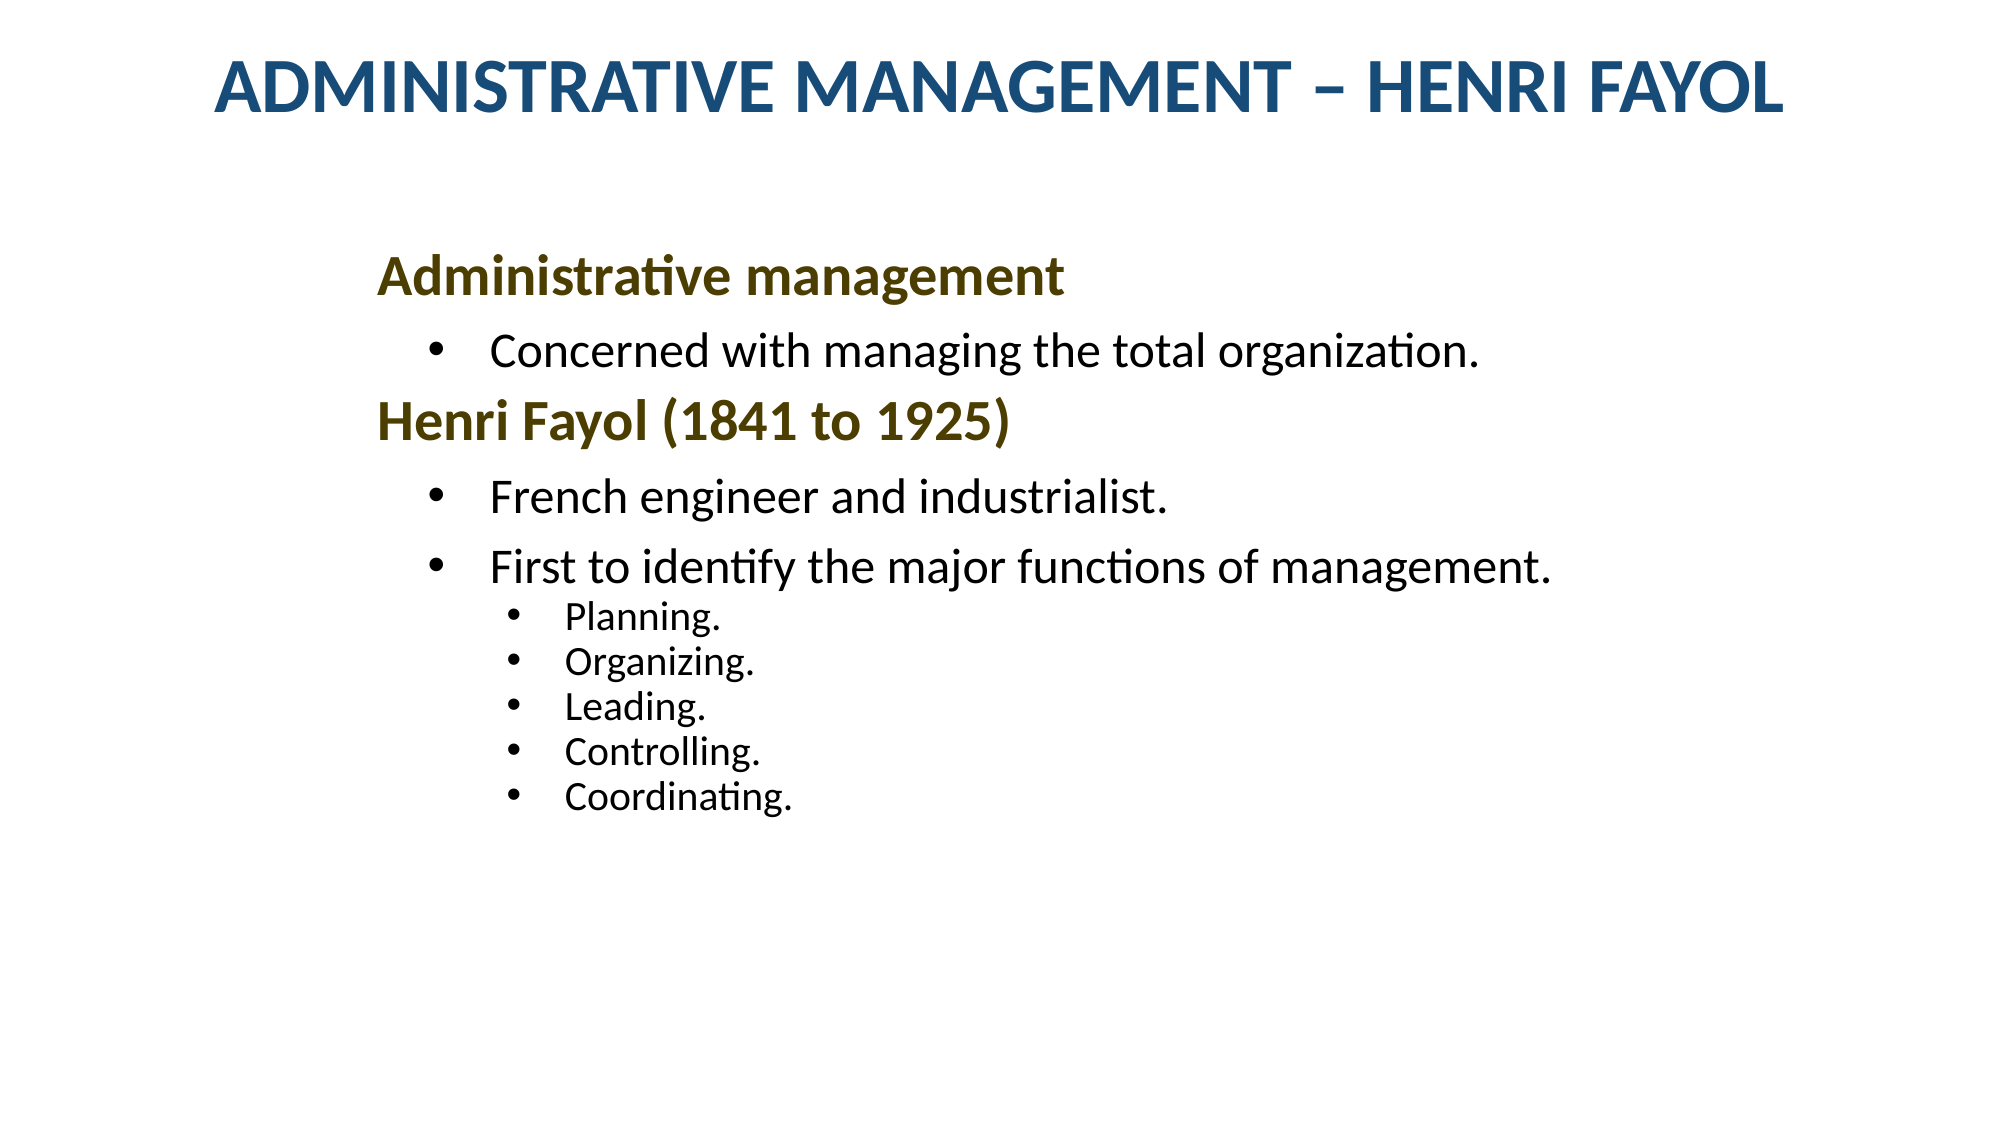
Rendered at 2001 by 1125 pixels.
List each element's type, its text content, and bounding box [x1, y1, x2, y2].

title ADMINISTRATIVE MANAGEMENT – HENRI FAYOL [0, 37, 2000, 138]
list Administrative management Concerned with managing the total organization. Henri Fayol (1841 to 1925) French engineer and industrialist. First to identify the major functions of management. Planning. Organizing. Leading. Controlling. Coordinating. [324, 237, 1675, 1075]
